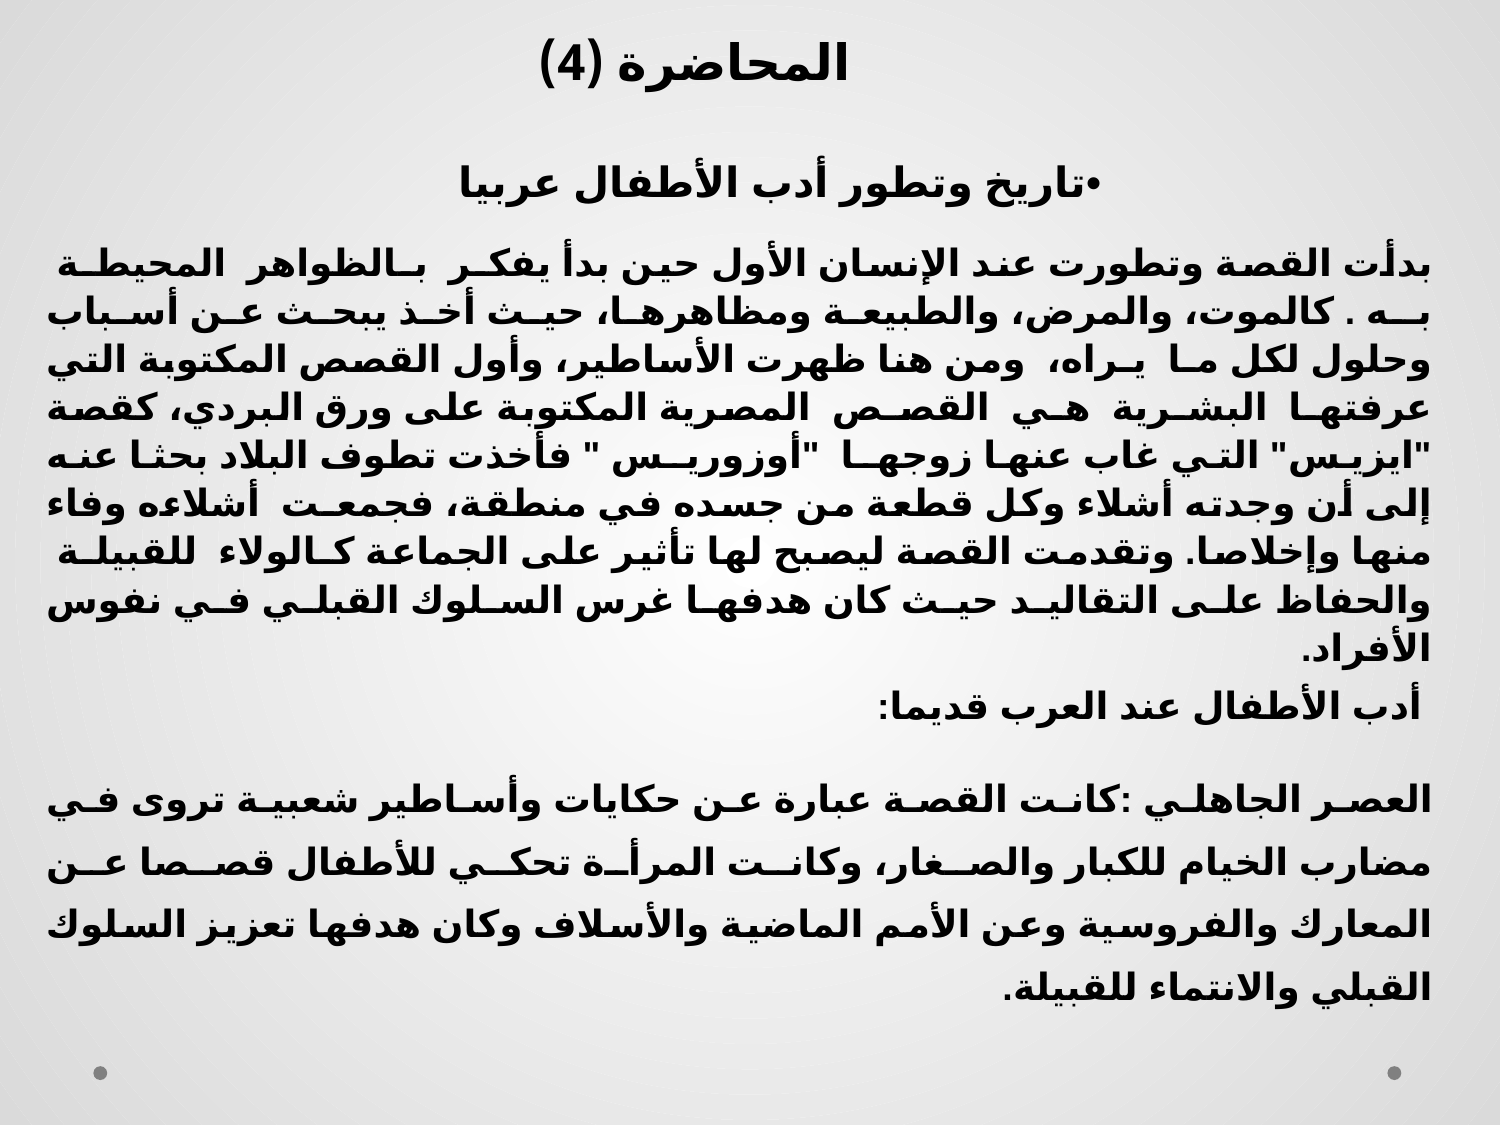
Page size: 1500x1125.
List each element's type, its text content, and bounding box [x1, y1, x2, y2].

text_box المحاضرة (4) •تاريخ وتطور أدب الأطفال عربيا بدأت القصة وتطورت عند الإنسان الأول حين بدأ يفكـر بـالظواهر المحيطـة بـه . كالموت، والمرض، والطبيعة ومظاهرها، حيث أخذ يبحث عن أسباب وحلول لكل مـا يـراه، ومن هنا ظهرت الأساطير، وأول القصص المكتوبة التي عرفتهـا البشـرية هـي القصـص المصرية المكتوبة على ورق البردي، كقصة "ايزيس" التي غاب عنها زوجهـا "أوزوريـس " فأخذت تطوف البلاد بحثا عنه إلى أن وجدته أشلاء وكل قطعة من جسده في منطقة، فجمعـت أشلاءه وفاء منها وإخلاصا. وتقدمت القصة ليصبح لها تأثير على الجماعة كـالولاء للقبيلـة والحفاظ على التقاليد حيث كان هدفها غرس السلوك القبلي في نفوس الأفراد. أدب الأطفال عند العرب قديما: العصر الجاهلي :كانت القصة عبارة عن حكايات وأساطير شعبية تروى في مضارب الخيام للكبار والصغار، وكانت المرأة تحكي للأطفال قصصا عن المعارك والفروسية وعن الأمم الماضية والأسلاف وكان هدفها تعزيز السلوك القبلي والانتماء للقبيلة. [29, 19, 1448, 1016]
